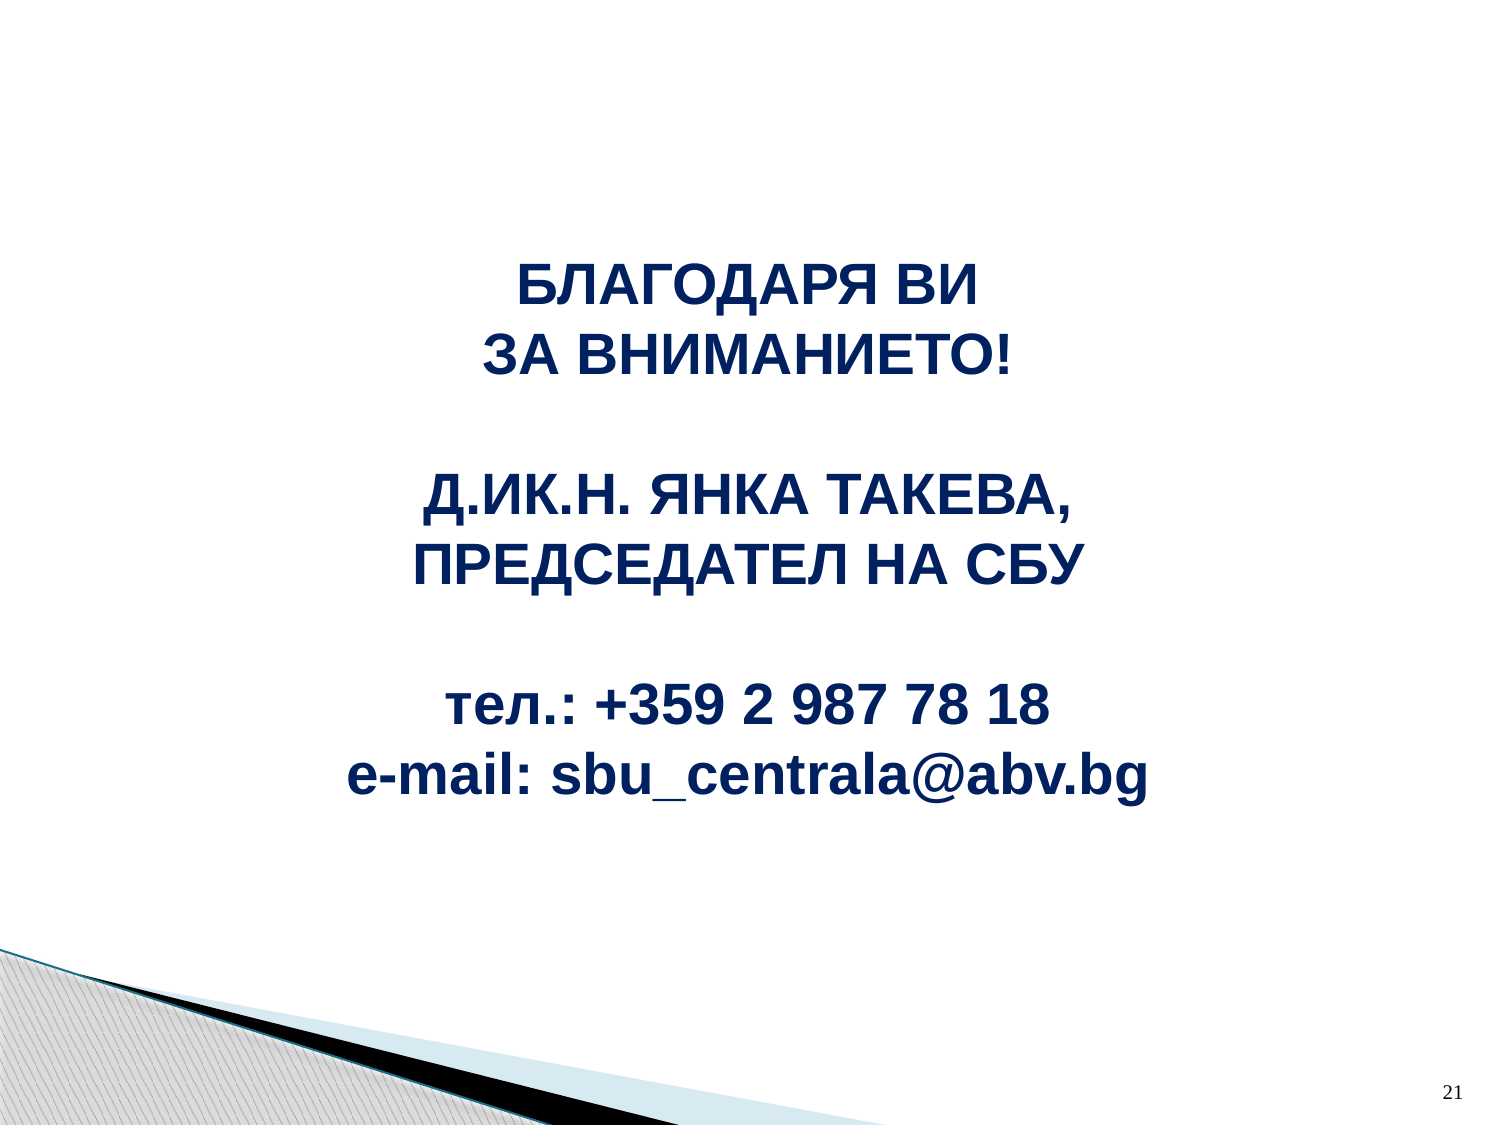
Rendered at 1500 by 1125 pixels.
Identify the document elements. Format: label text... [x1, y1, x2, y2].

slide_number 21 [1418, 1051, 1479, 1112]
title БЛАГОДАРЯ ВИ ЗА ВНИМАНИЕТО! Д.ИК.Н. ЯНКА ТАКЕВА, ПРЕДСЕДАТЕЛ НА СБУ тел.: +359 2 987 78 18 e-mail: sbu_centrala@abv.bg [73, 432, 1424, 621]
